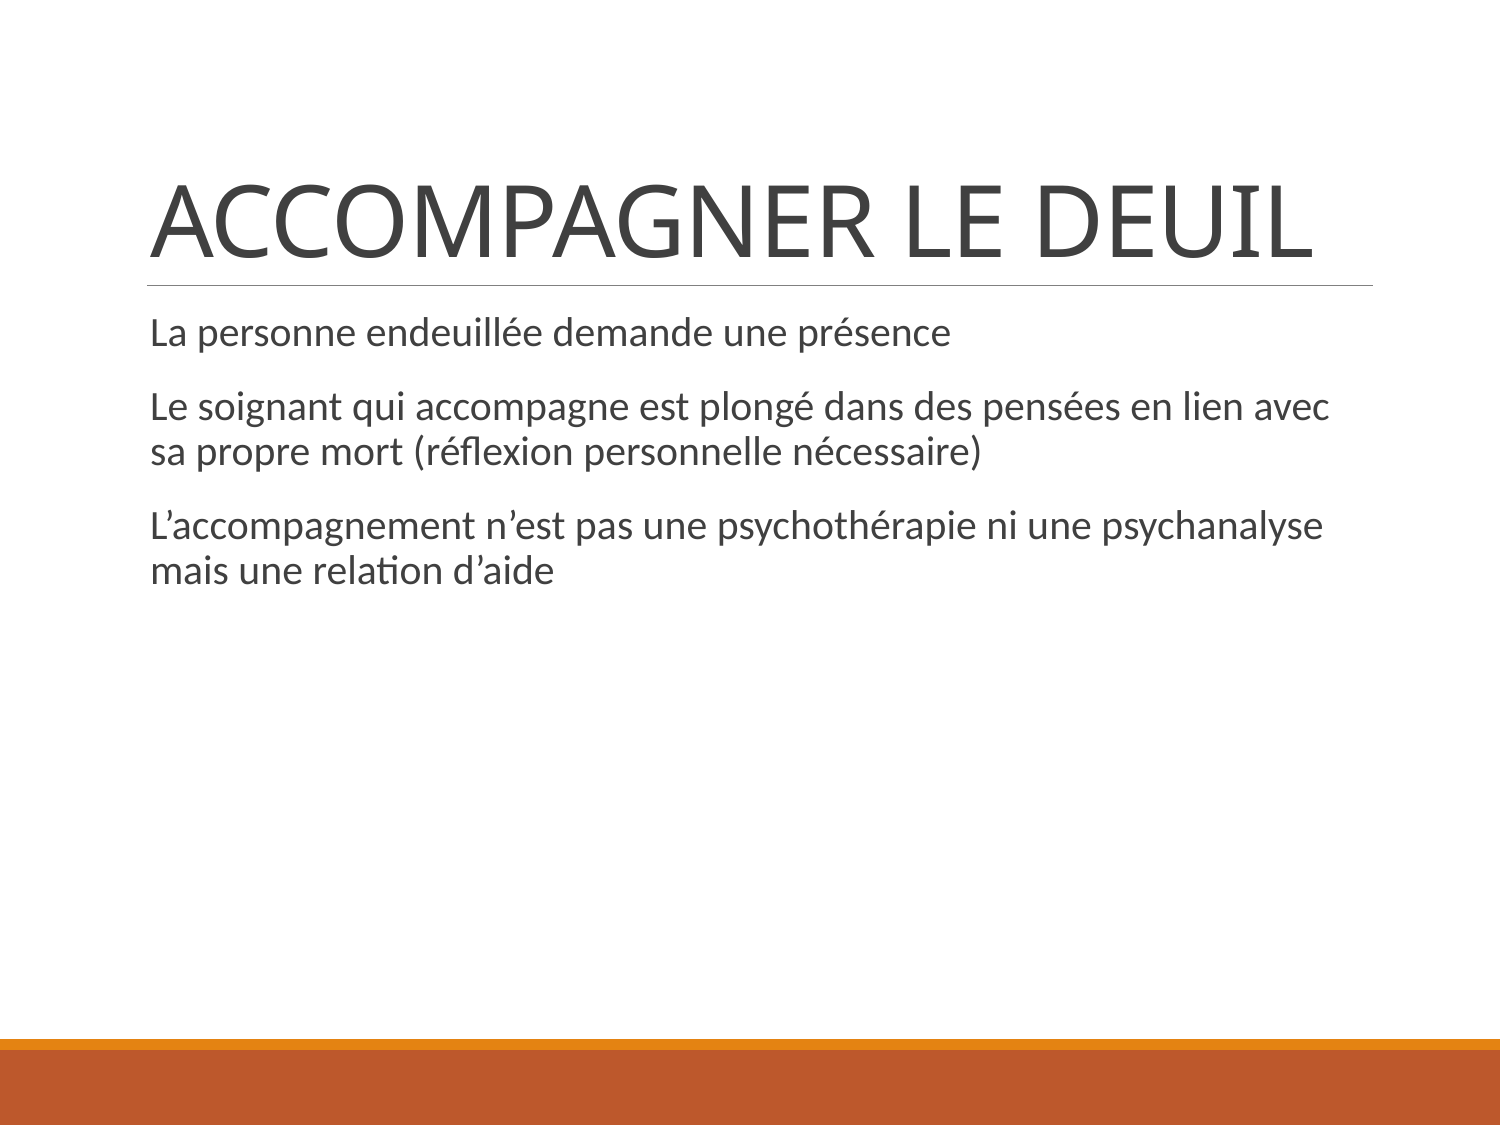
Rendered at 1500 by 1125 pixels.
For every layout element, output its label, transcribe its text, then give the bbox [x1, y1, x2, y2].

title ACCOMPAGNER LE DEUIL [135, 47, 1373, 285]
list La personne endeuillée demande une présence Le soignant qui accompagne est plongé dans des pensées en lien avec sa propre mort (réflexion personnelle nécessaire) L’accompagnement n’est pas une psychothérapie ni une psychanalyse mais une relation d’aide [135, 302, 1373, 963]
